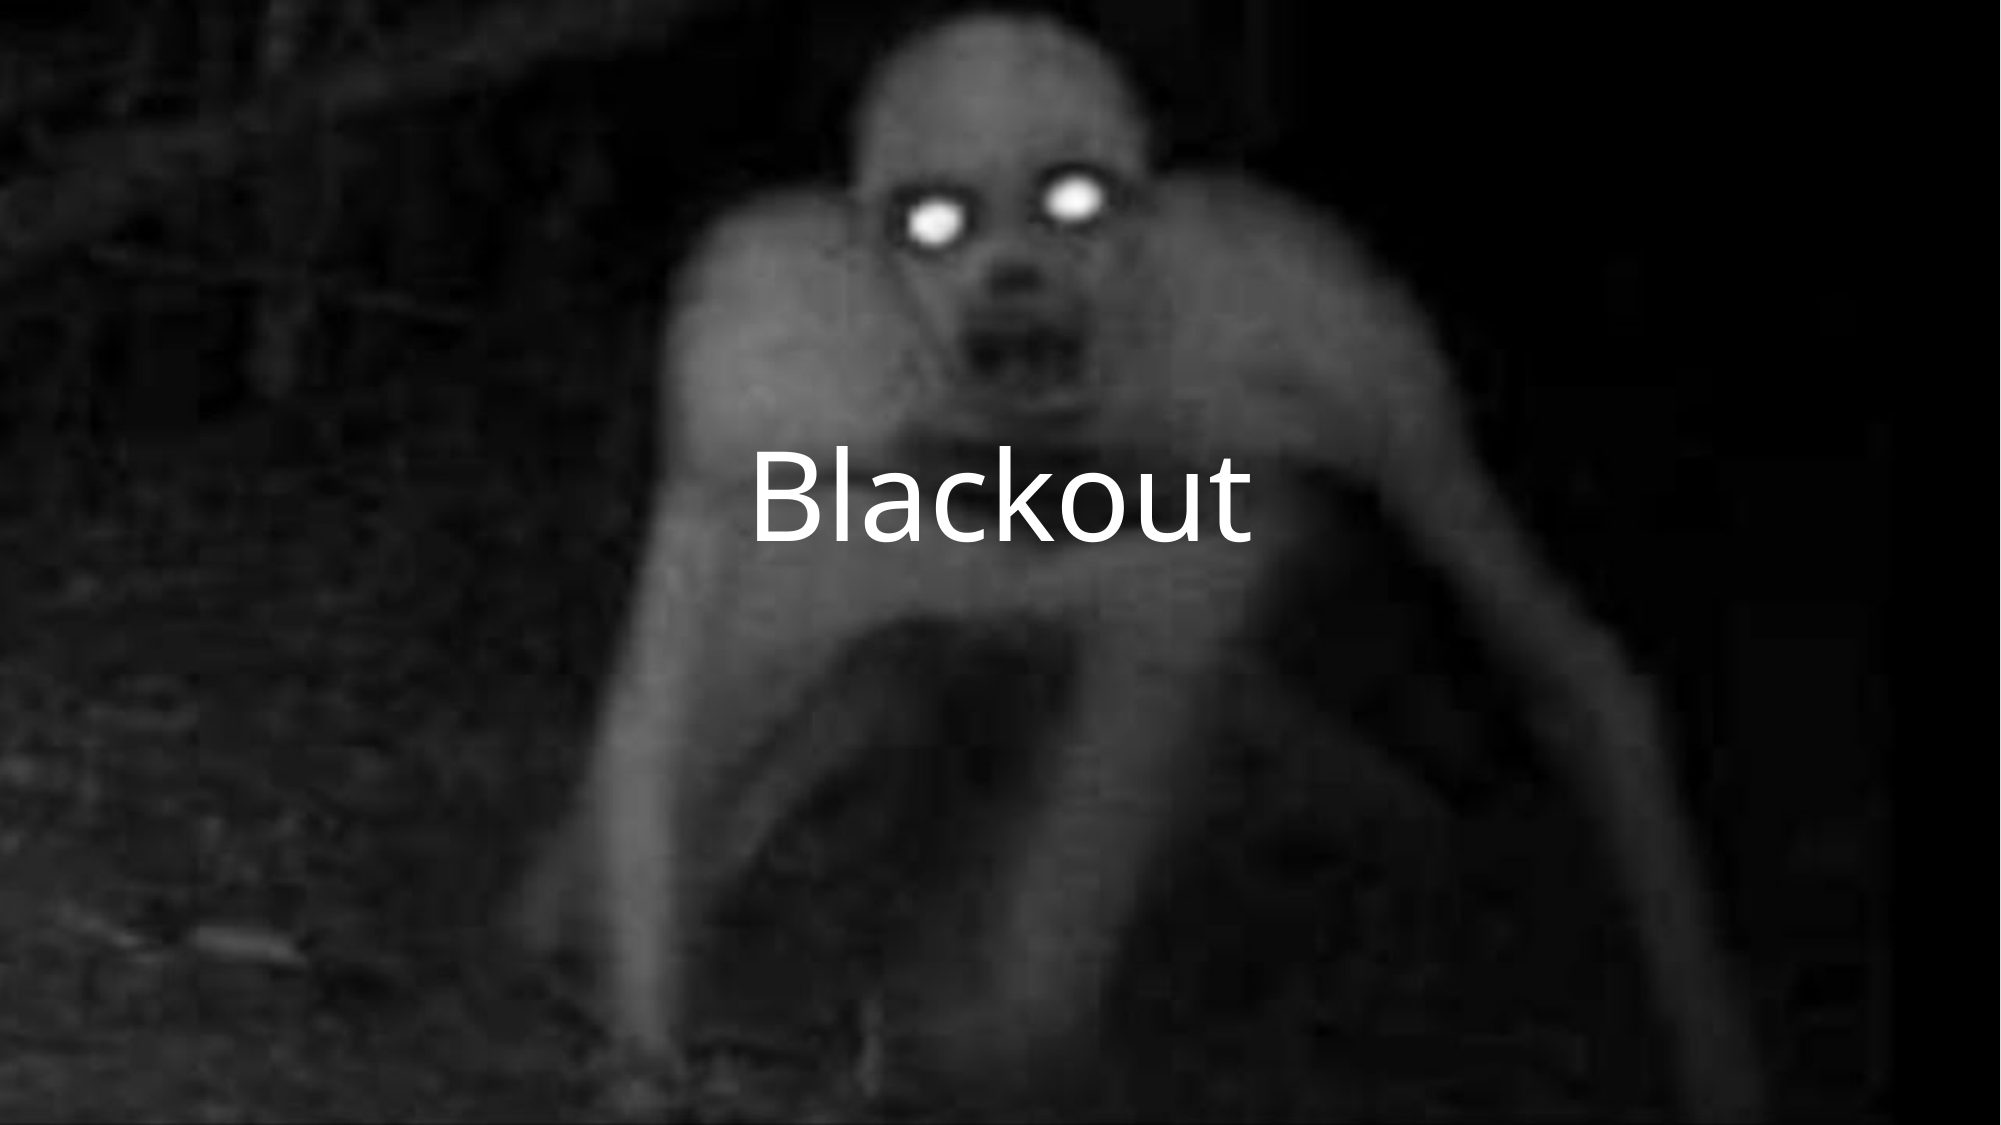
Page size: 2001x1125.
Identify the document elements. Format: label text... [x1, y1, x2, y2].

title Blackout [249, 184, 1750, 576]
picture [0, 0, 2001, 1125]
